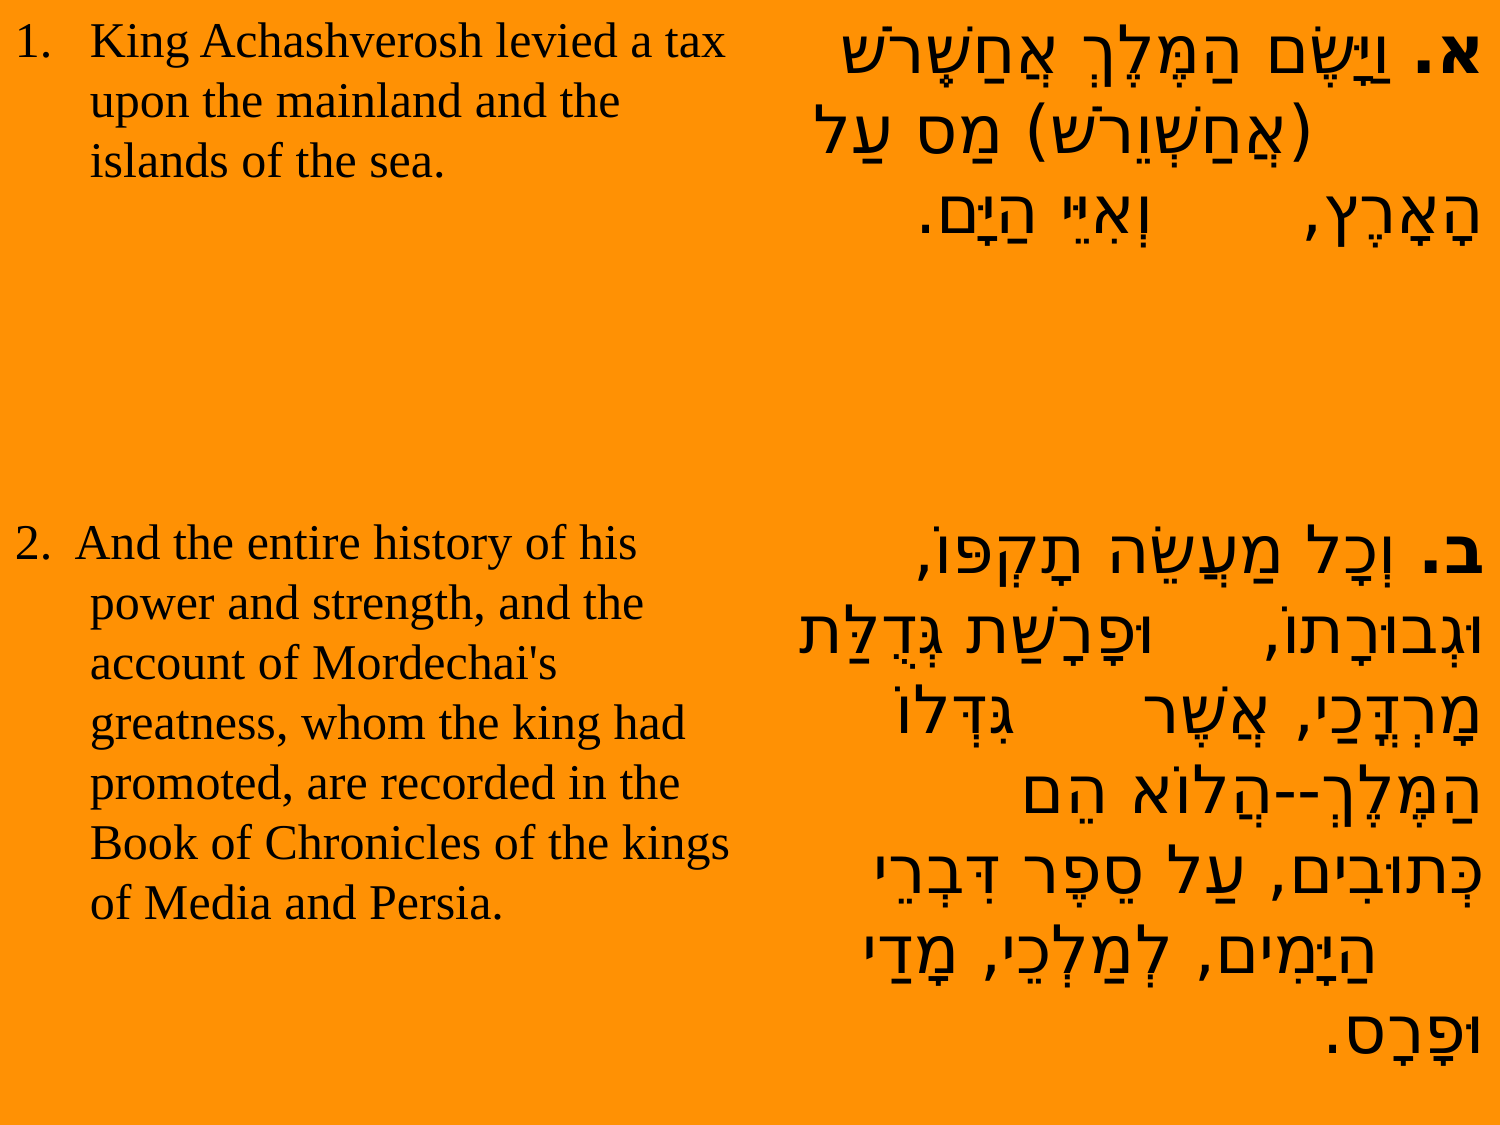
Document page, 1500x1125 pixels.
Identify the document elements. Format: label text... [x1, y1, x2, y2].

text_box King Achashverosh levied a tax upon the mainland and the islands of the sea. 2. And the entire history of his power and strength, and the account of Mordechai's greatness, whom the king had promoted, are recorded in the Book of Chronicles of the kings of Media and Persia. [0, 0, 750, 938]
text_box א. וַיָּשֶׂם הַמֶּלֶךְ אֲחַשְֵׁרֹשׁ (אֲחַשְׁוֵרֹשׁ) מַס עַל הָאָרֶץ, וְאִיֵּי הַיָּם. ב. וְכָל מַעֲשֵׂה תָקְפּוֹ, וּגְבוּרָתוֹ, וּפָרָשַׁת גְּדֻלַּת מָרְדֳּכַי, אֲשֶׁר גִּדְּלוֹ הַמֶּלֶךְ--הֲלוֹא הֵם כְּתוּבִים, עַל סֵפֶר דִּבְרֵי הַיָּמִים, לְמַלְכֵי, מָדַי וּפָרָס. [749, 0, 1500, 1075]
